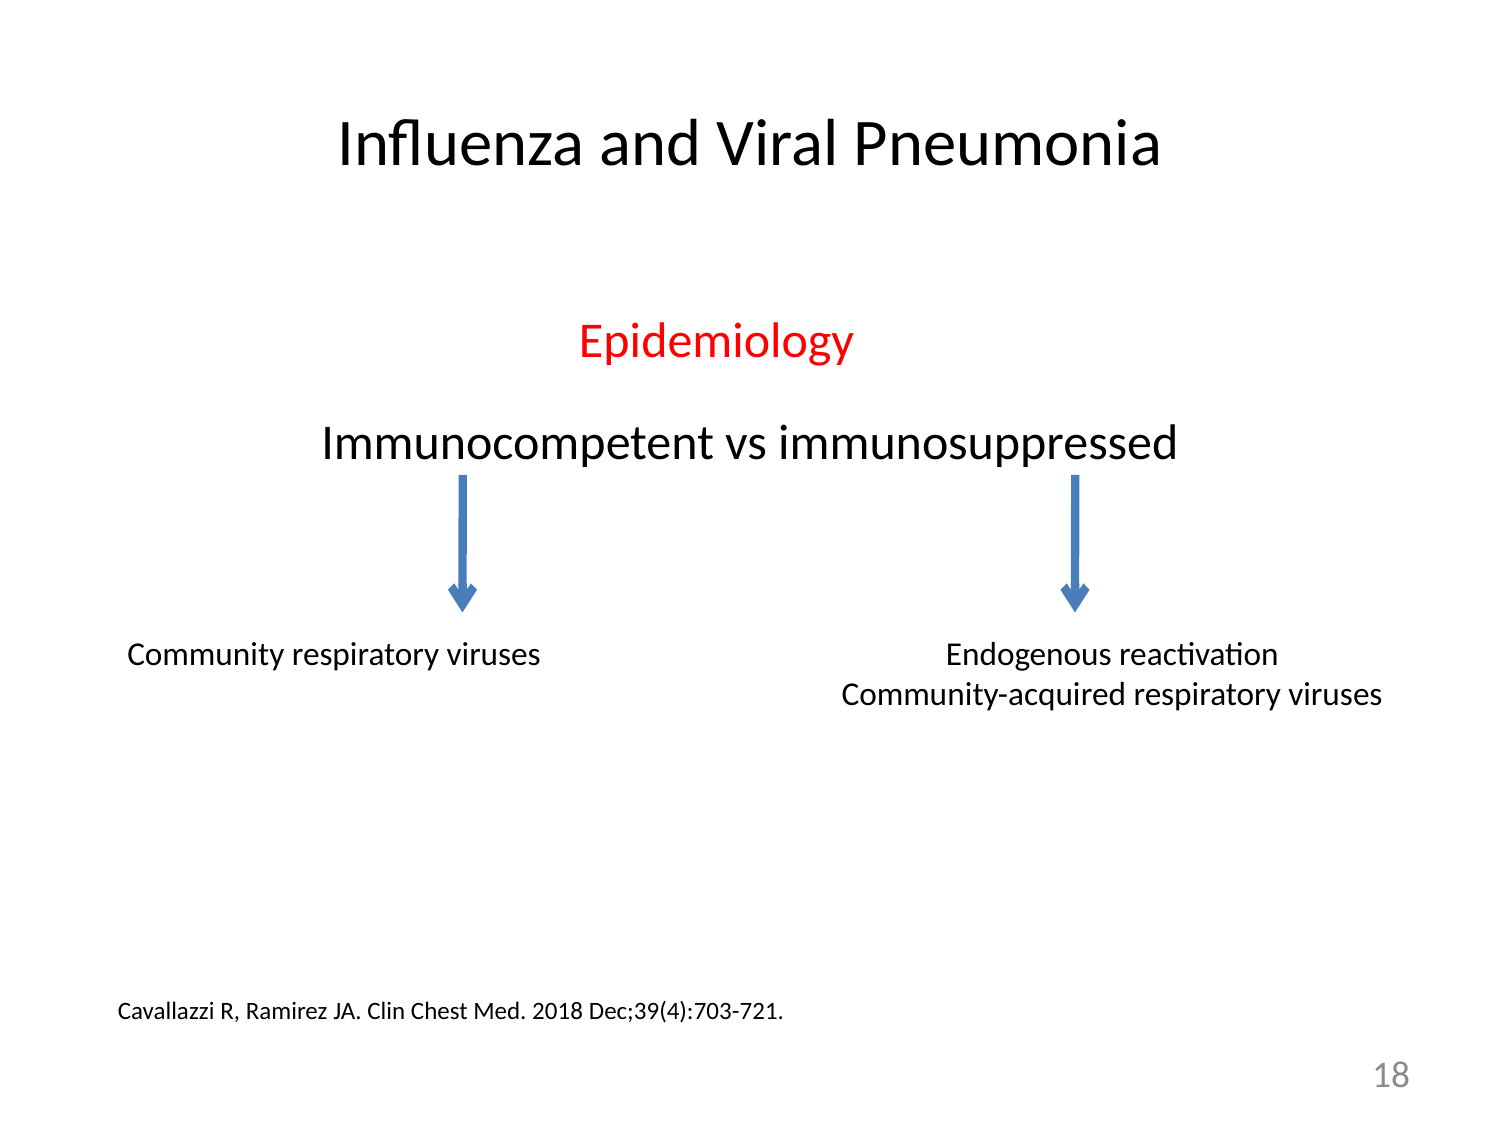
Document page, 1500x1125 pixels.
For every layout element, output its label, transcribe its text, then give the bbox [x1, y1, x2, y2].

text_box Endogenous reactivation Community-acquired respiratory viruses [774, 624, 1450, 840]
slide_number 18 [1074, 1042, 1425, 1103]
text_box Epidemiology [563, 299, 869, 375]
list Immunocompetent vs immunosuppressed [75, 262, 1425, 1005]
text_box Community respiratory viruses [112, 624, 774, 680]
text_box Cavallazzi R, Ramirez JA. Clin Chest Med. 2018 Dec;39(4):703-721. [103, 987, 801, 1033]
title Influenza and Viral Pneumonia [75, 45, 1425, 233]
